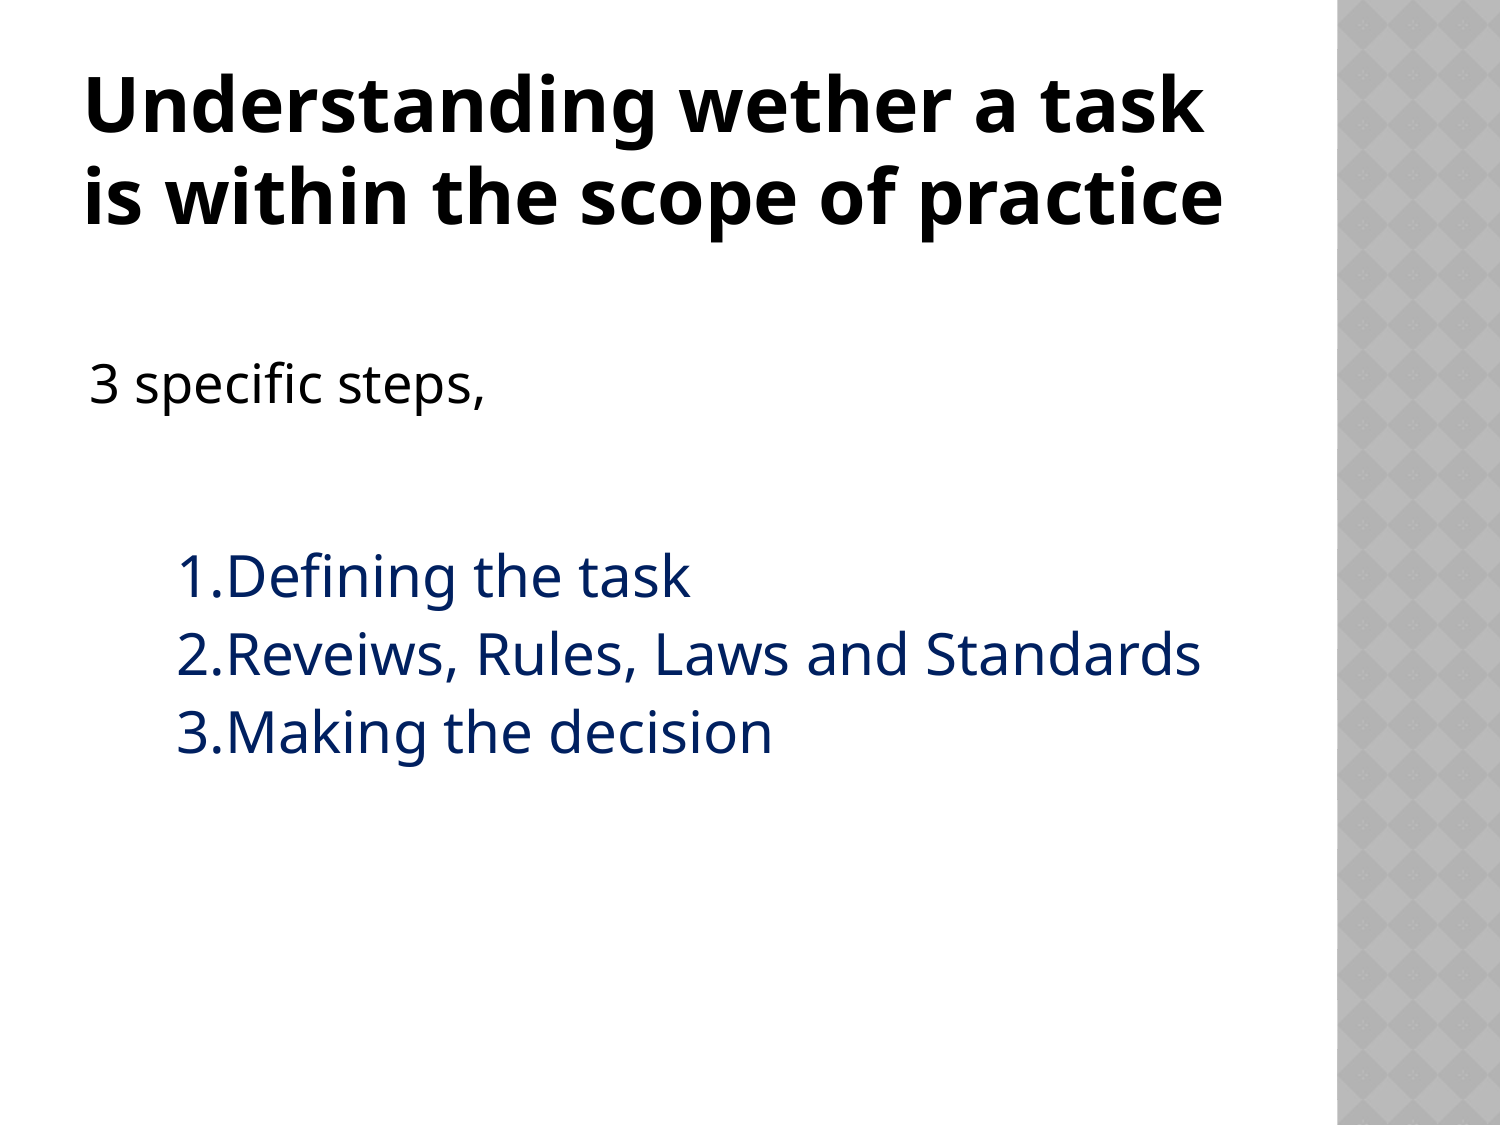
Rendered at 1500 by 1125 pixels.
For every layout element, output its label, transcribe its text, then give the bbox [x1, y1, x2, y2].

list 3 specific steps, 1.Defining the task 2.Reveiws, Rules, Laws and Standards 3.Making the decision [75, 264, 1263, 1059]
title Understanding wether a task is within the scope of practice [75, 52, 1263, 240]
